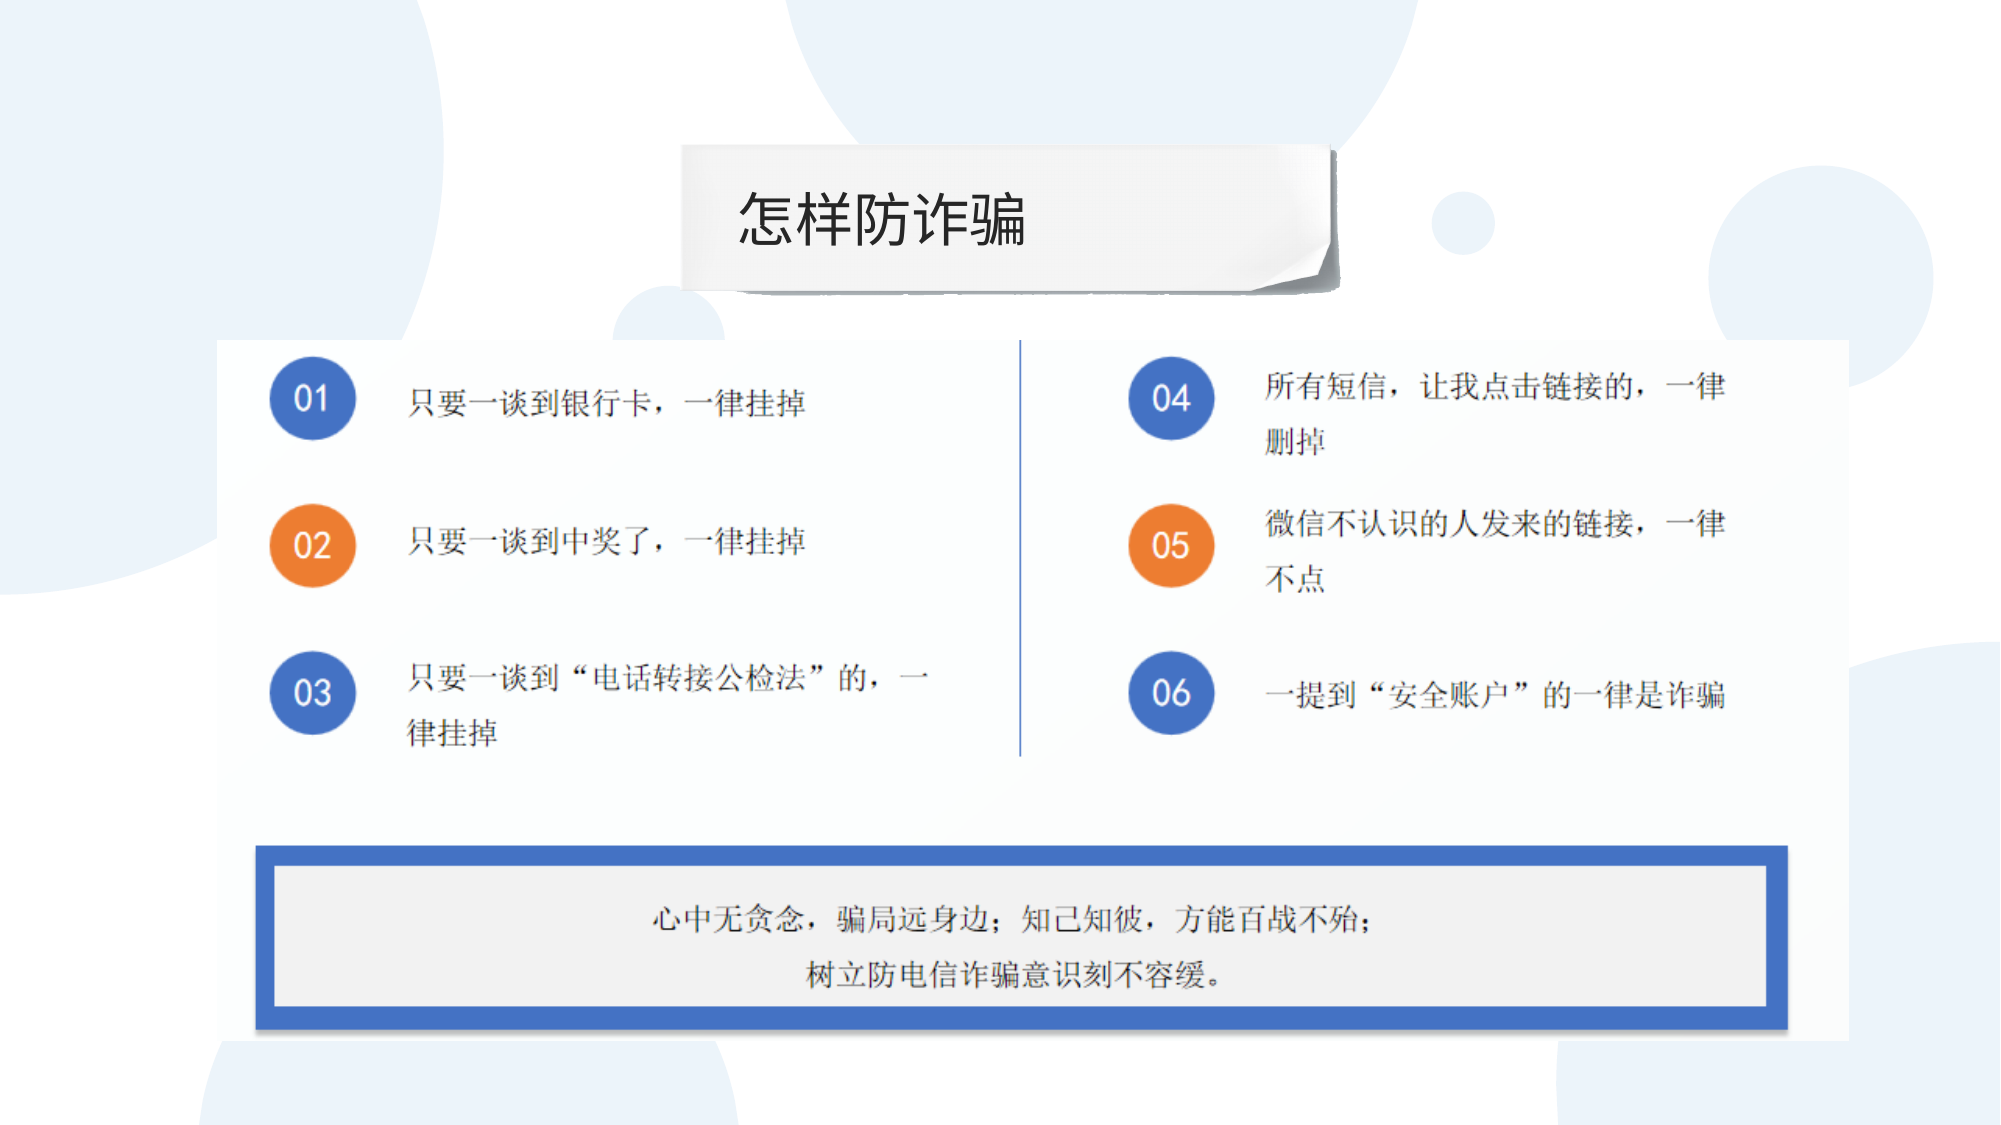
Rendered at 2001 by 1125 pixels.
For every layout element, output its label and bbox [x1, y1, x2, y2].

text_box [649, 127, 1350, 311]
picture [217, 340, 1849, 1041]
